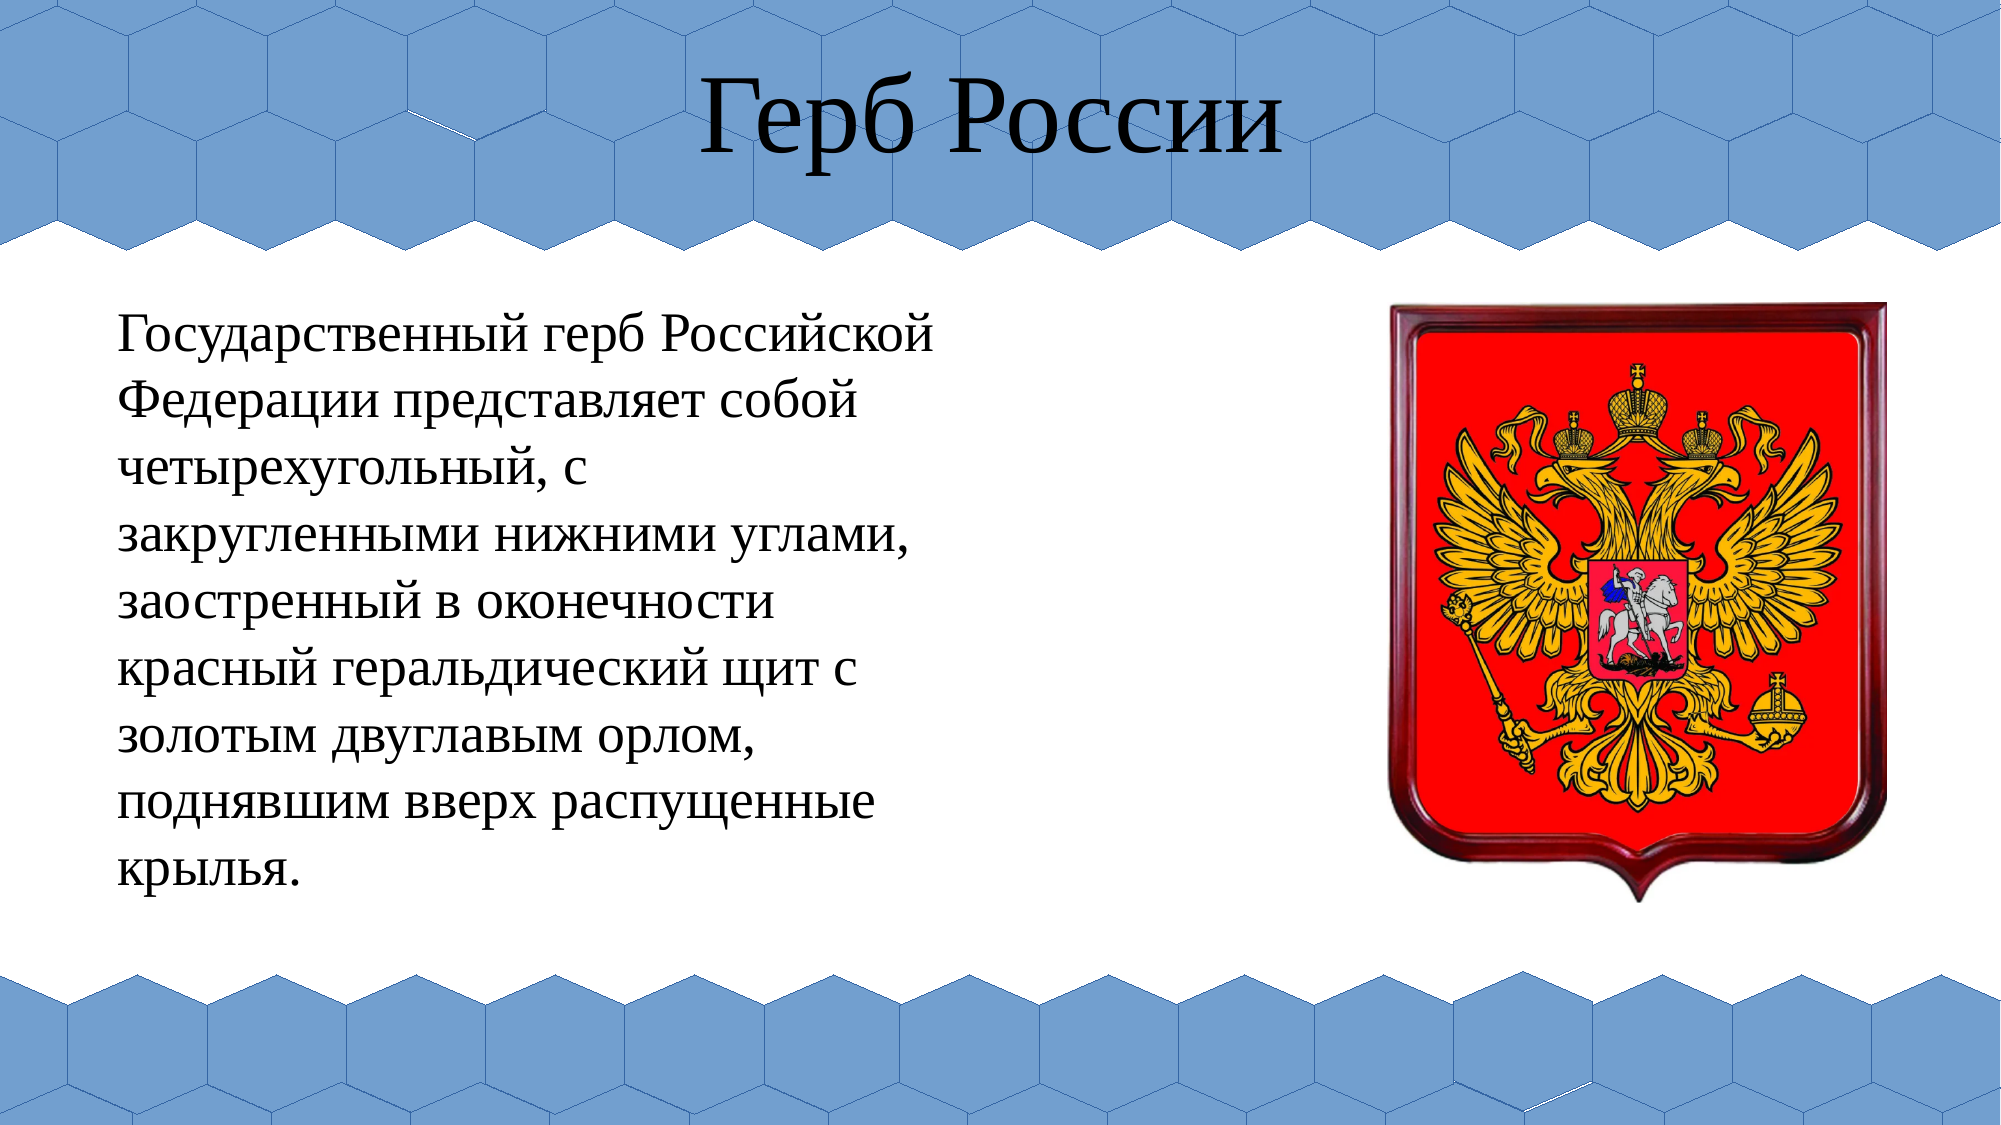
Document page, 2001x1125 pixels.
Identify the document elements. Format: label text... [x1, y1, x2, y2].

picture [1387, 302, 1887, 903]
list Государственный герб Российской Федерации представляет собой четырехугольный, с закругленными нижними углами, заостренный в оконечности красный геральдический щит с золотым двуглавым орлом, поднявшим вверх распущенные крылья. [99, 295, 945, 948]
title Герб России [242, 0, 1743, 303]
